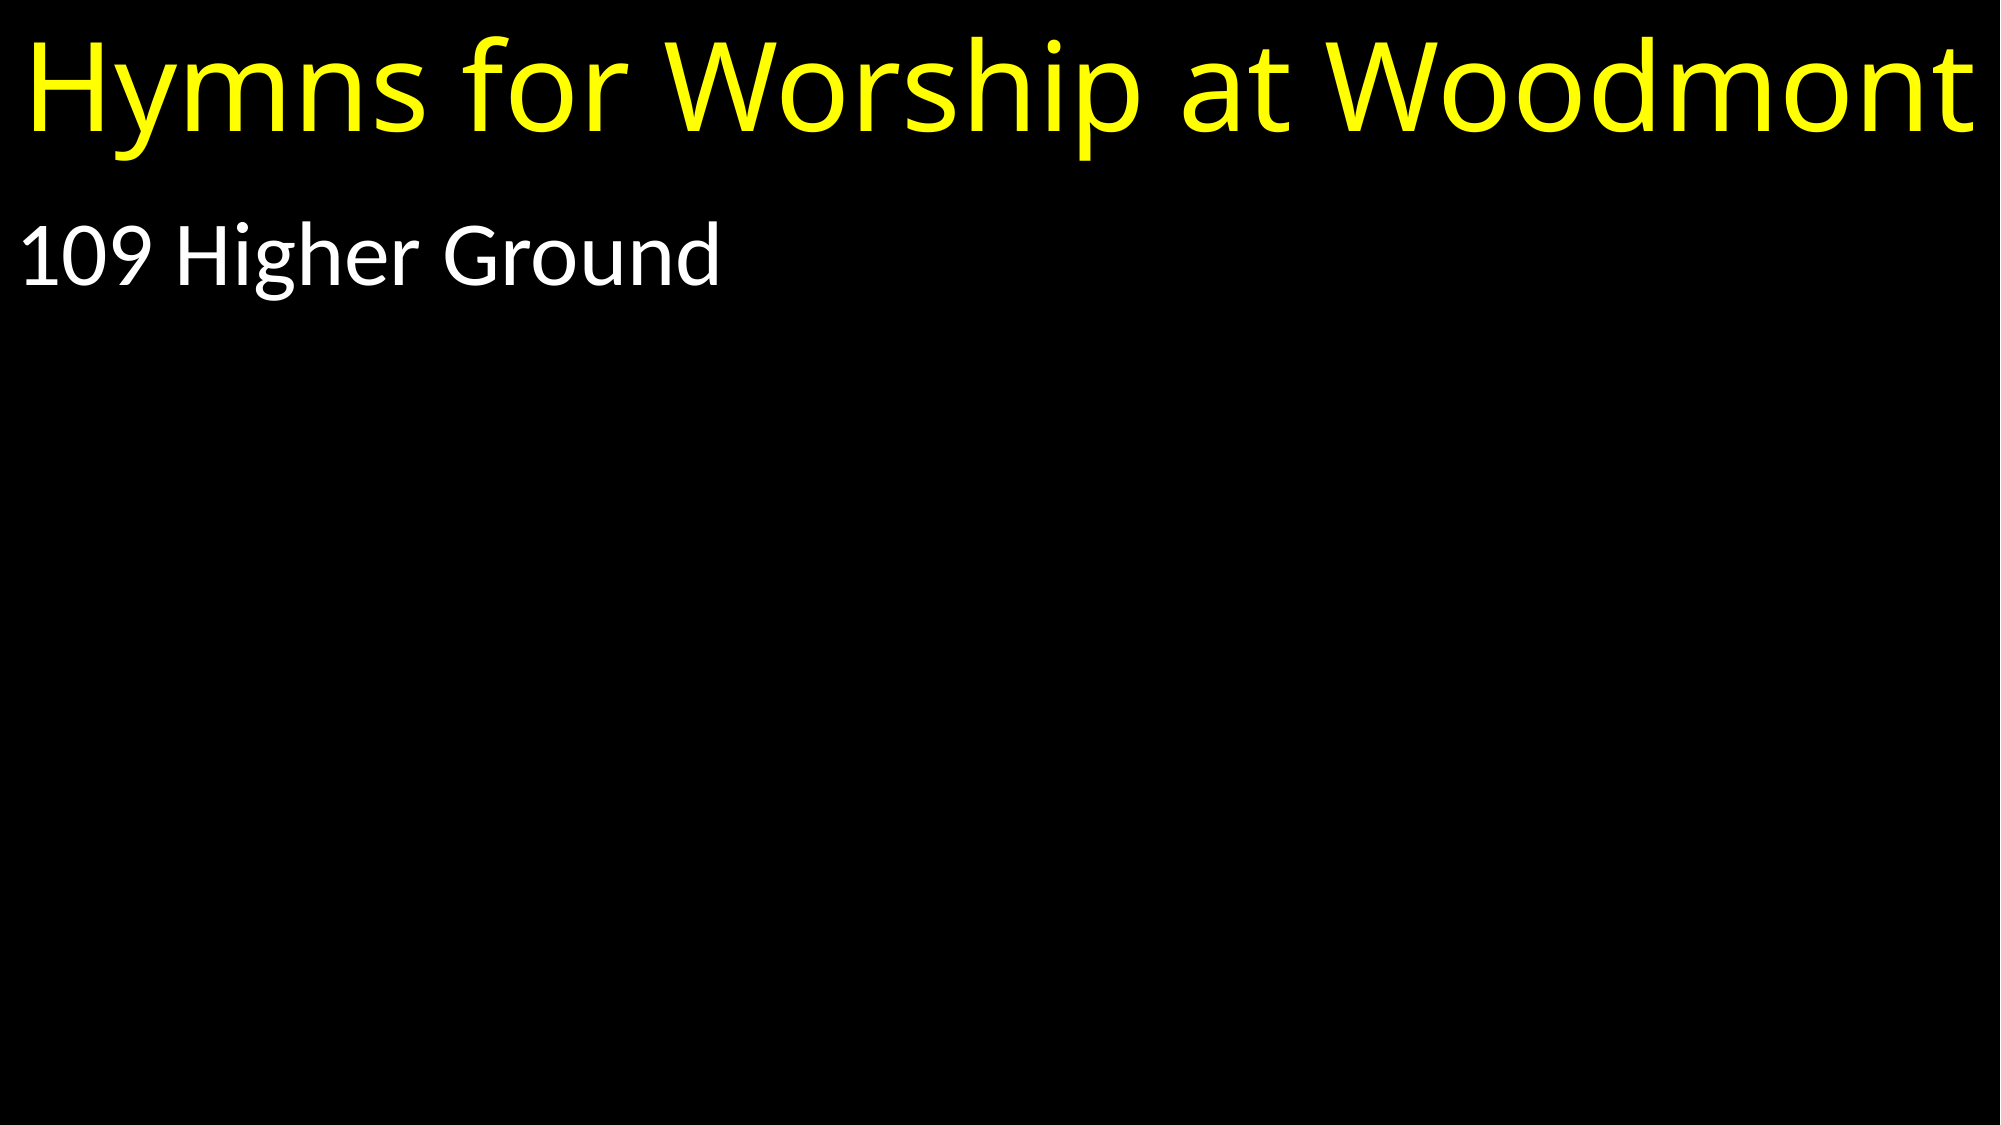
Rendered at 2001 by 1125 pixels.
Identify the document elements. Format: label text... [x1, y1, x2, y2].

title Hymns for Worship at Woodmont [0, 0, 2000, 183]
list 109 Higher Ground [0, 198, 2000, 1125]
